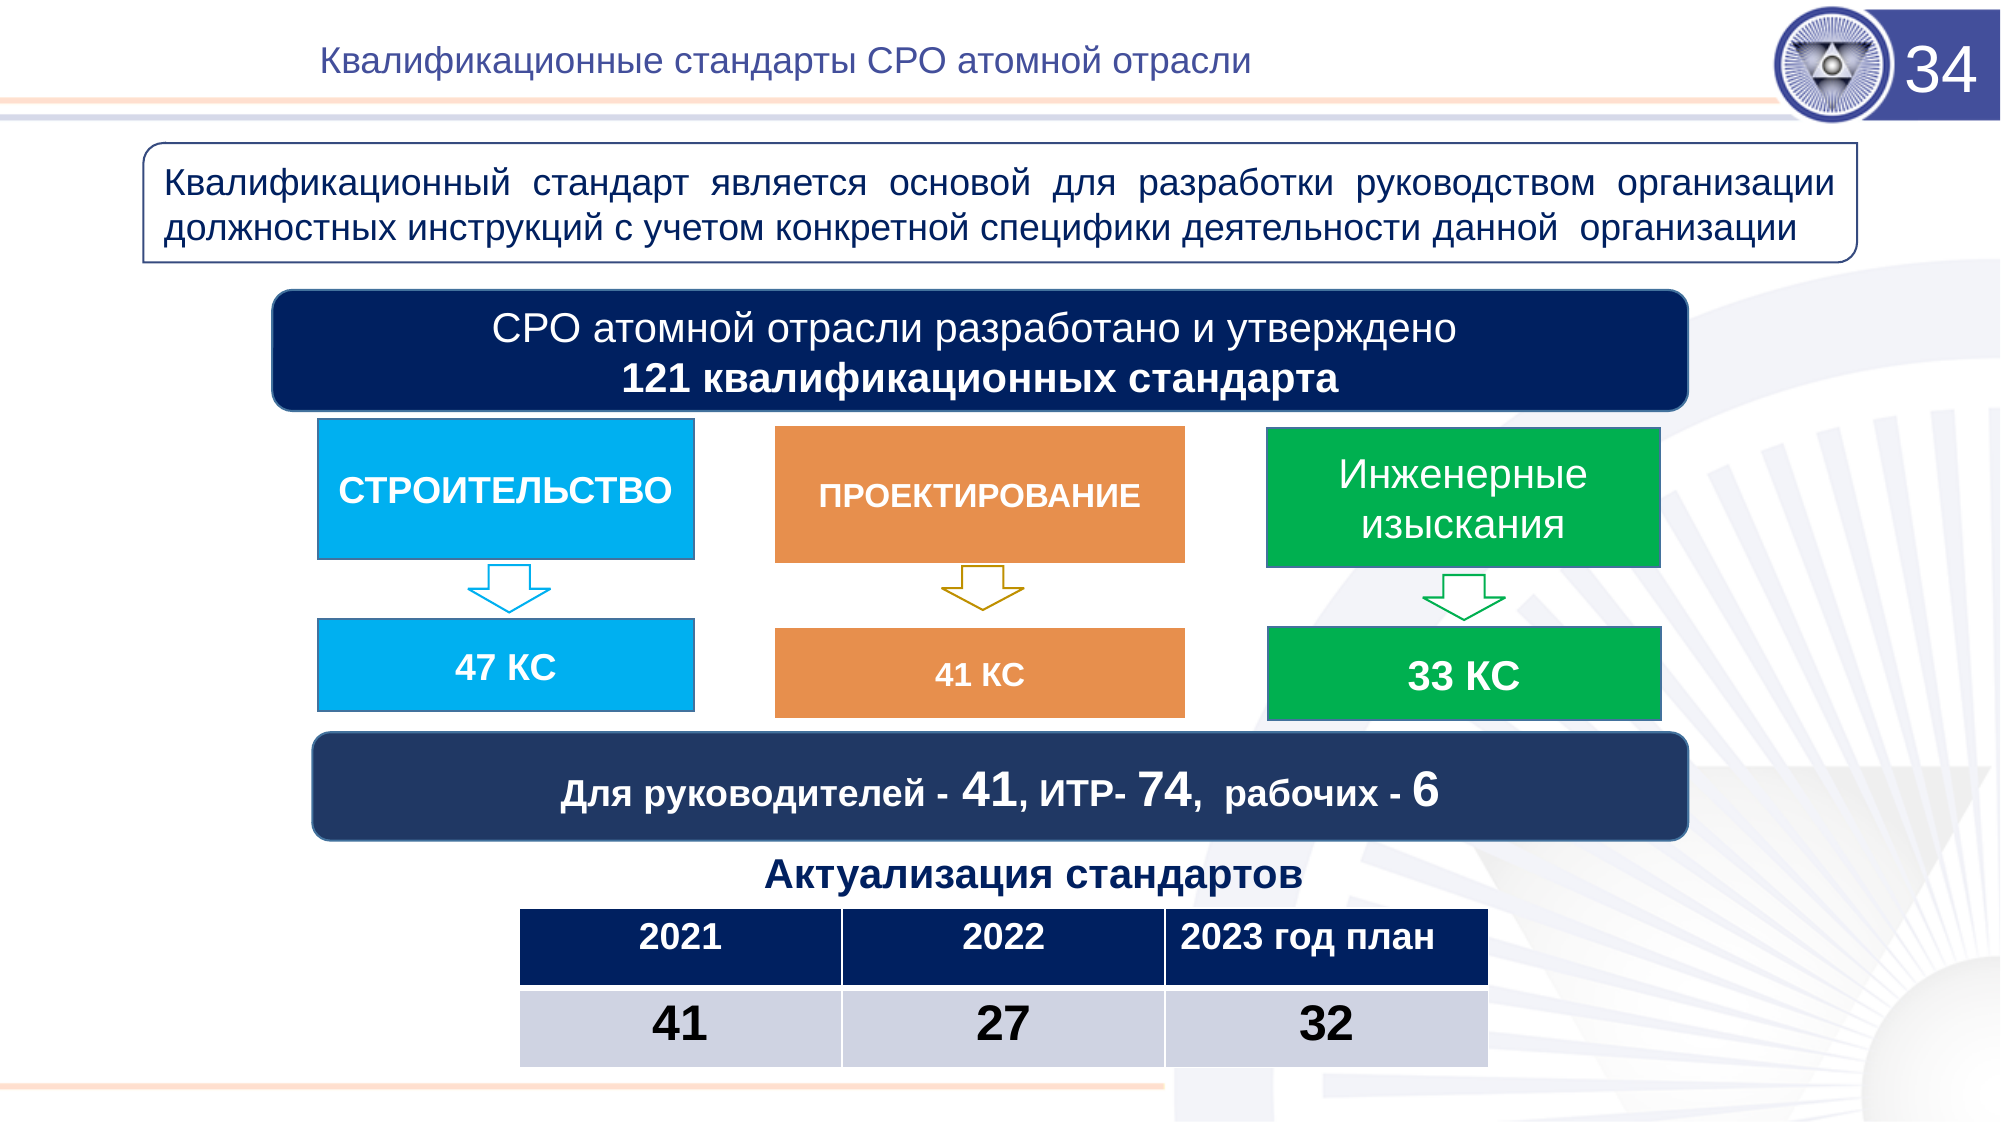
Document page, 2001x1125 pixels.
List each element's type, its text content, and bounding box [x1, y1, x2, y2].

picture [0, 0, 2001, 1125]
text_box [1422, 575, 1506, 621]
table_header 2022 [843, 909, 1164, 985]
text_box [941, 566, 1025, 610]
table_cell 41 [520, 991, 841, 1067]
slide_number 34 [1543, 35, 1994, 96]
text_box Актуализация стандартов [334, 856, 1734, 897]
text_box 33 КС [1267, 626, 1661, 721]
title Квалификационные стандарты СРО атомной отрасли [304, 33, 1744, 90]
table_cell 32 [1166, 991, 1488, 1067]
text_box Для руководителей - 41, ИТР- 74, рабочих - 6 [312, 732, 1689, 841]
text_box 41 КС [772, 625, 1188, 721]
text_box СРО атомной отрасли разработано и утверждено 121 квалификационных стандарта [272, 289, 1689, 412]
table_header 2021 [520, 909, 841, 985]
text_box Инженерные изыскания [1266, 427, 1660, 567]
text_box ПРОЕКТИРОВАНИЕ [772, 423, 1188, 566]
text_box 47 КС [317, 619, 694, 712]
text_box СТРОИТЕЛЬСТВО [317, 419, 694, 559]
text_box [467, 565, 551, 613]
table_header 2023 год план [1166, 909, 1488, 985]
text_box Квалификационный стандарт является основой для разработки руководством организации должностных инструкций с учетом конкретной специфики деятельности данной организации [142, 141, 1859, 264]
table_cell 27 [843, 991, 1164, 1067]
